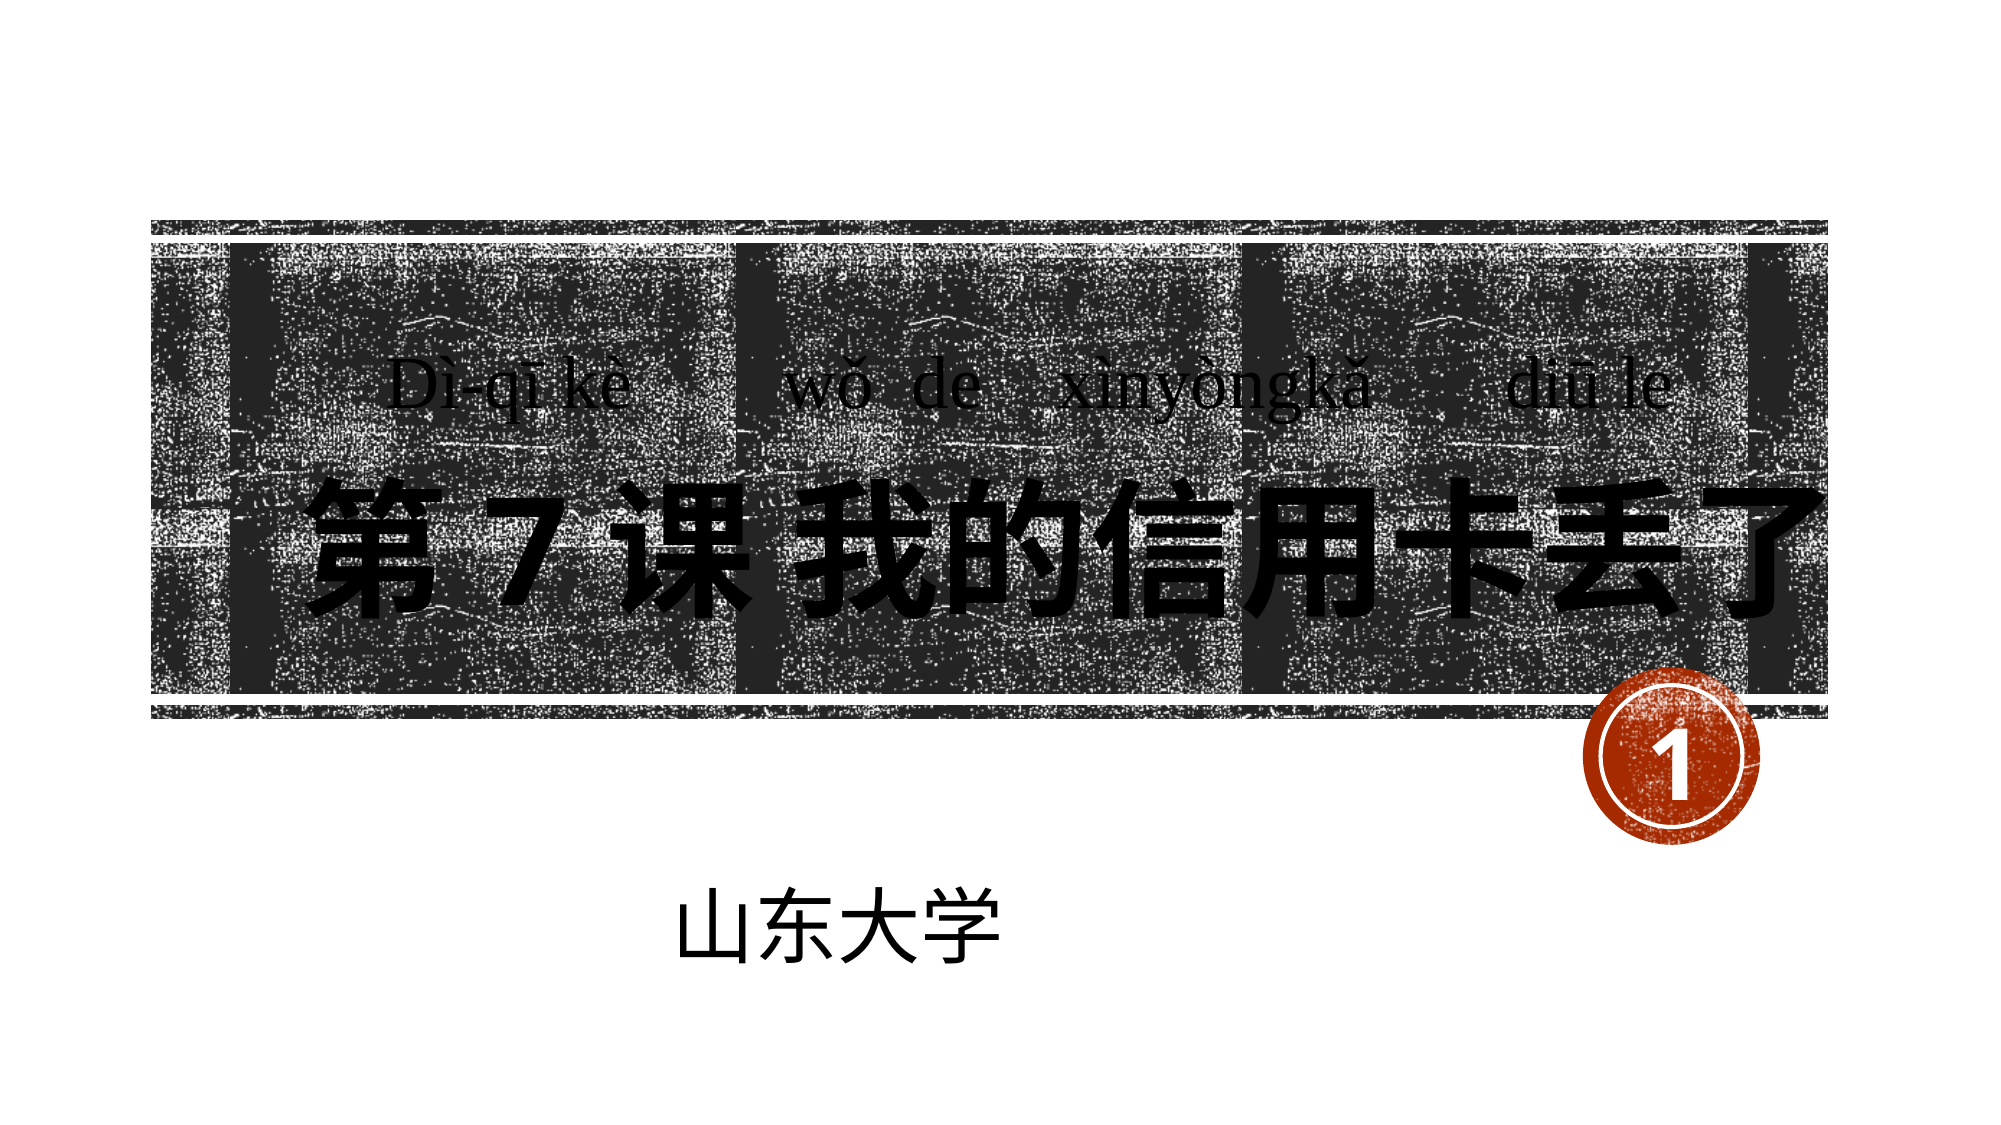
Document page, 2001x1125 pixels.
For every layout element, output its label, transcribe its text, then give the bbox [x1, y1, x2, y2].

subtitle 山东大学 [190, 816, 1485, 1027]
text_box Dì-qī kè wǒ de xìnyòngkǎ diū le [332, 326, 2000, 431]
text_box 1 [1631, 692, 1786, 828]
title 第7课 我的信用卡丢了 [50, 360, 1914, 765]
